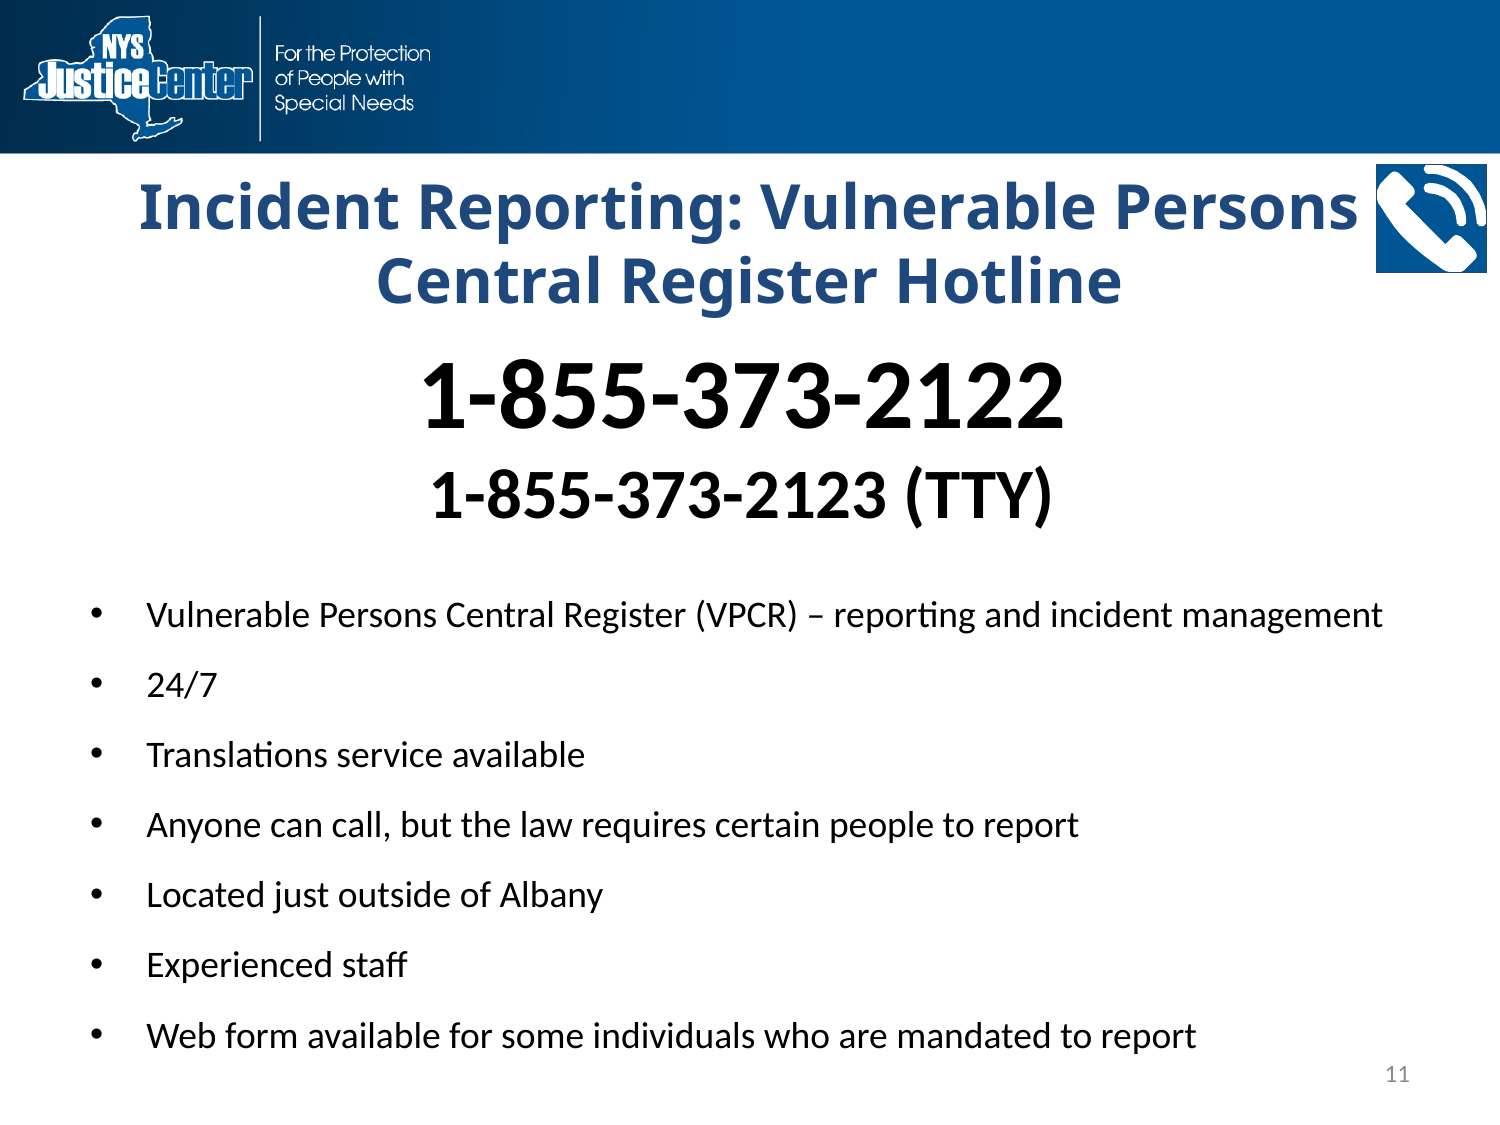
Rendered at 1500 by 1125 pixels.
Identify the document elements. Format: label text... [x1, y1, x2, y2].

list Vulnerable Persons Central Register (VPCR) – reporting and incident management 24/7 Translations service available Anyone can call, but the law requires certain people to report Located just outside of Albany Experienced staff Web form available for some individuals who are mandated to report [75, 582, 1457, 1027]
slide_number 11 [1074, 1042, 1425, 1103]
picture [0, 0, 1500, 1125]
text_box 1-855-373-2122 1-855-373-2123 (TTY) [329, 320, 1156, 541]
title Incident Reporting: Vulnerable Persons Central Register Hotline [75, 158, 1425, 325]
